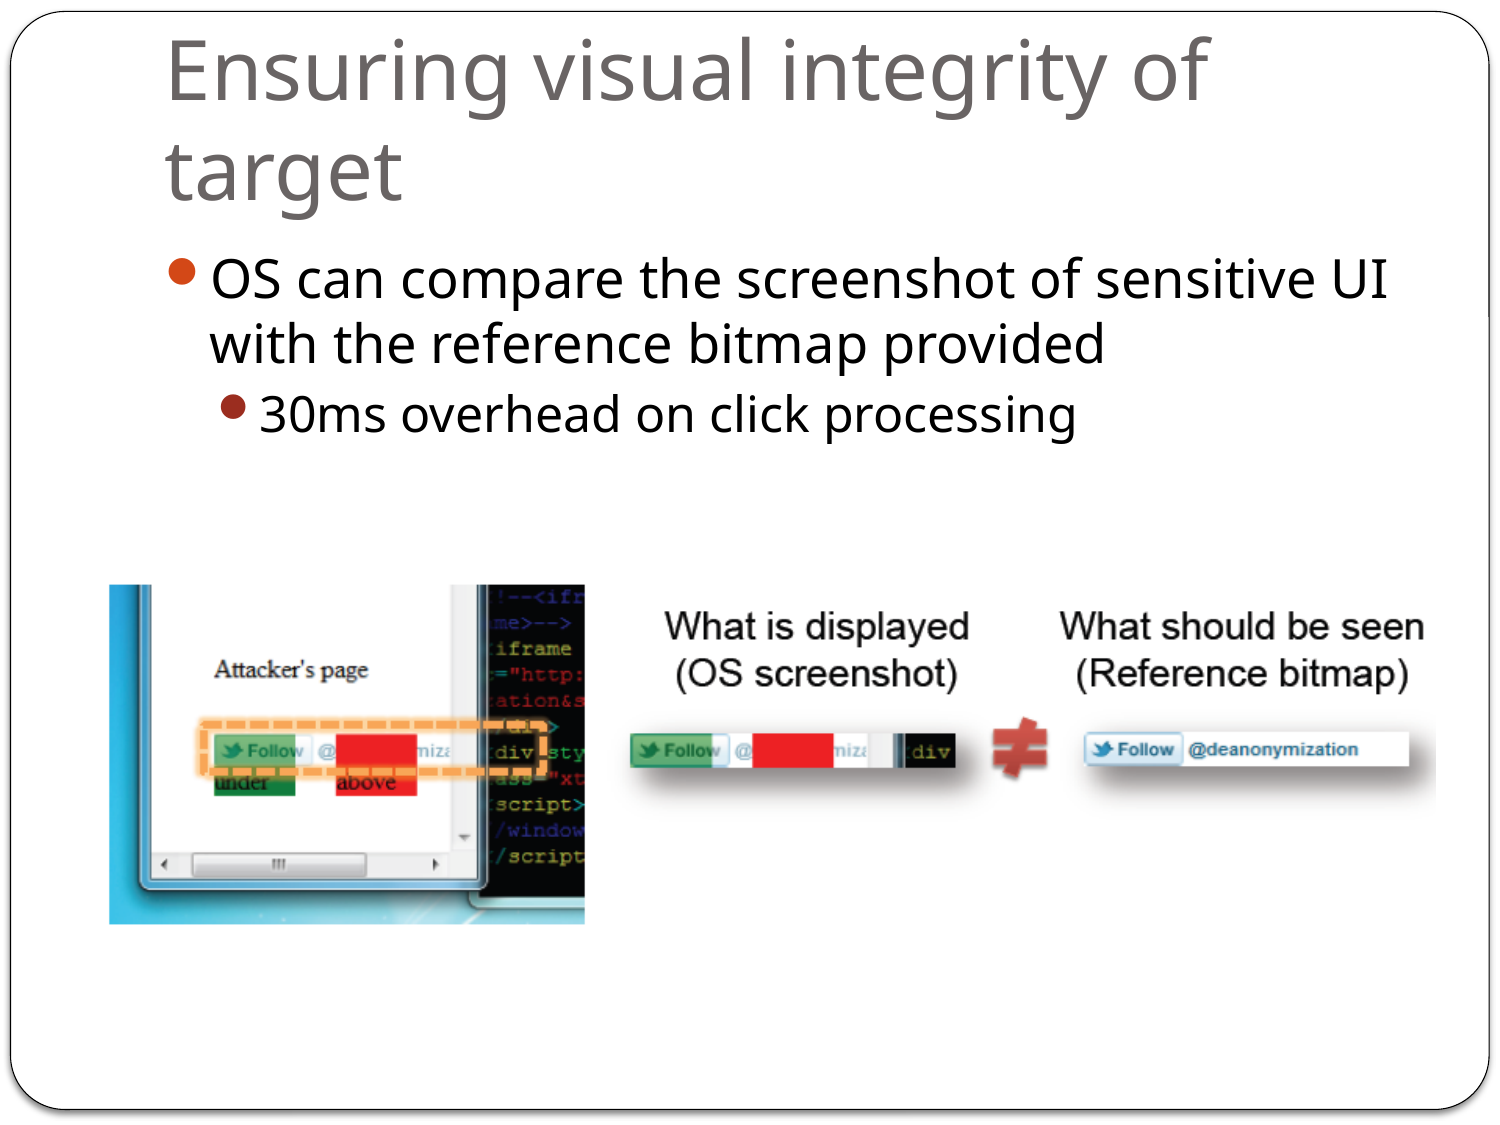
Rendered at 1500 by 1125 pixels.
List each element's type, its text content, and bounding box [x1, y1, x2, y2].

picture [97, 538, 1436, 982]
list OS can compare the screenshot of sensitive UI with the reference bitmap provided 30ms overhead on click processing [150, 237, 1425, 536]
title Ensuring visual integrity of target [150, 45, 1425, 233]
